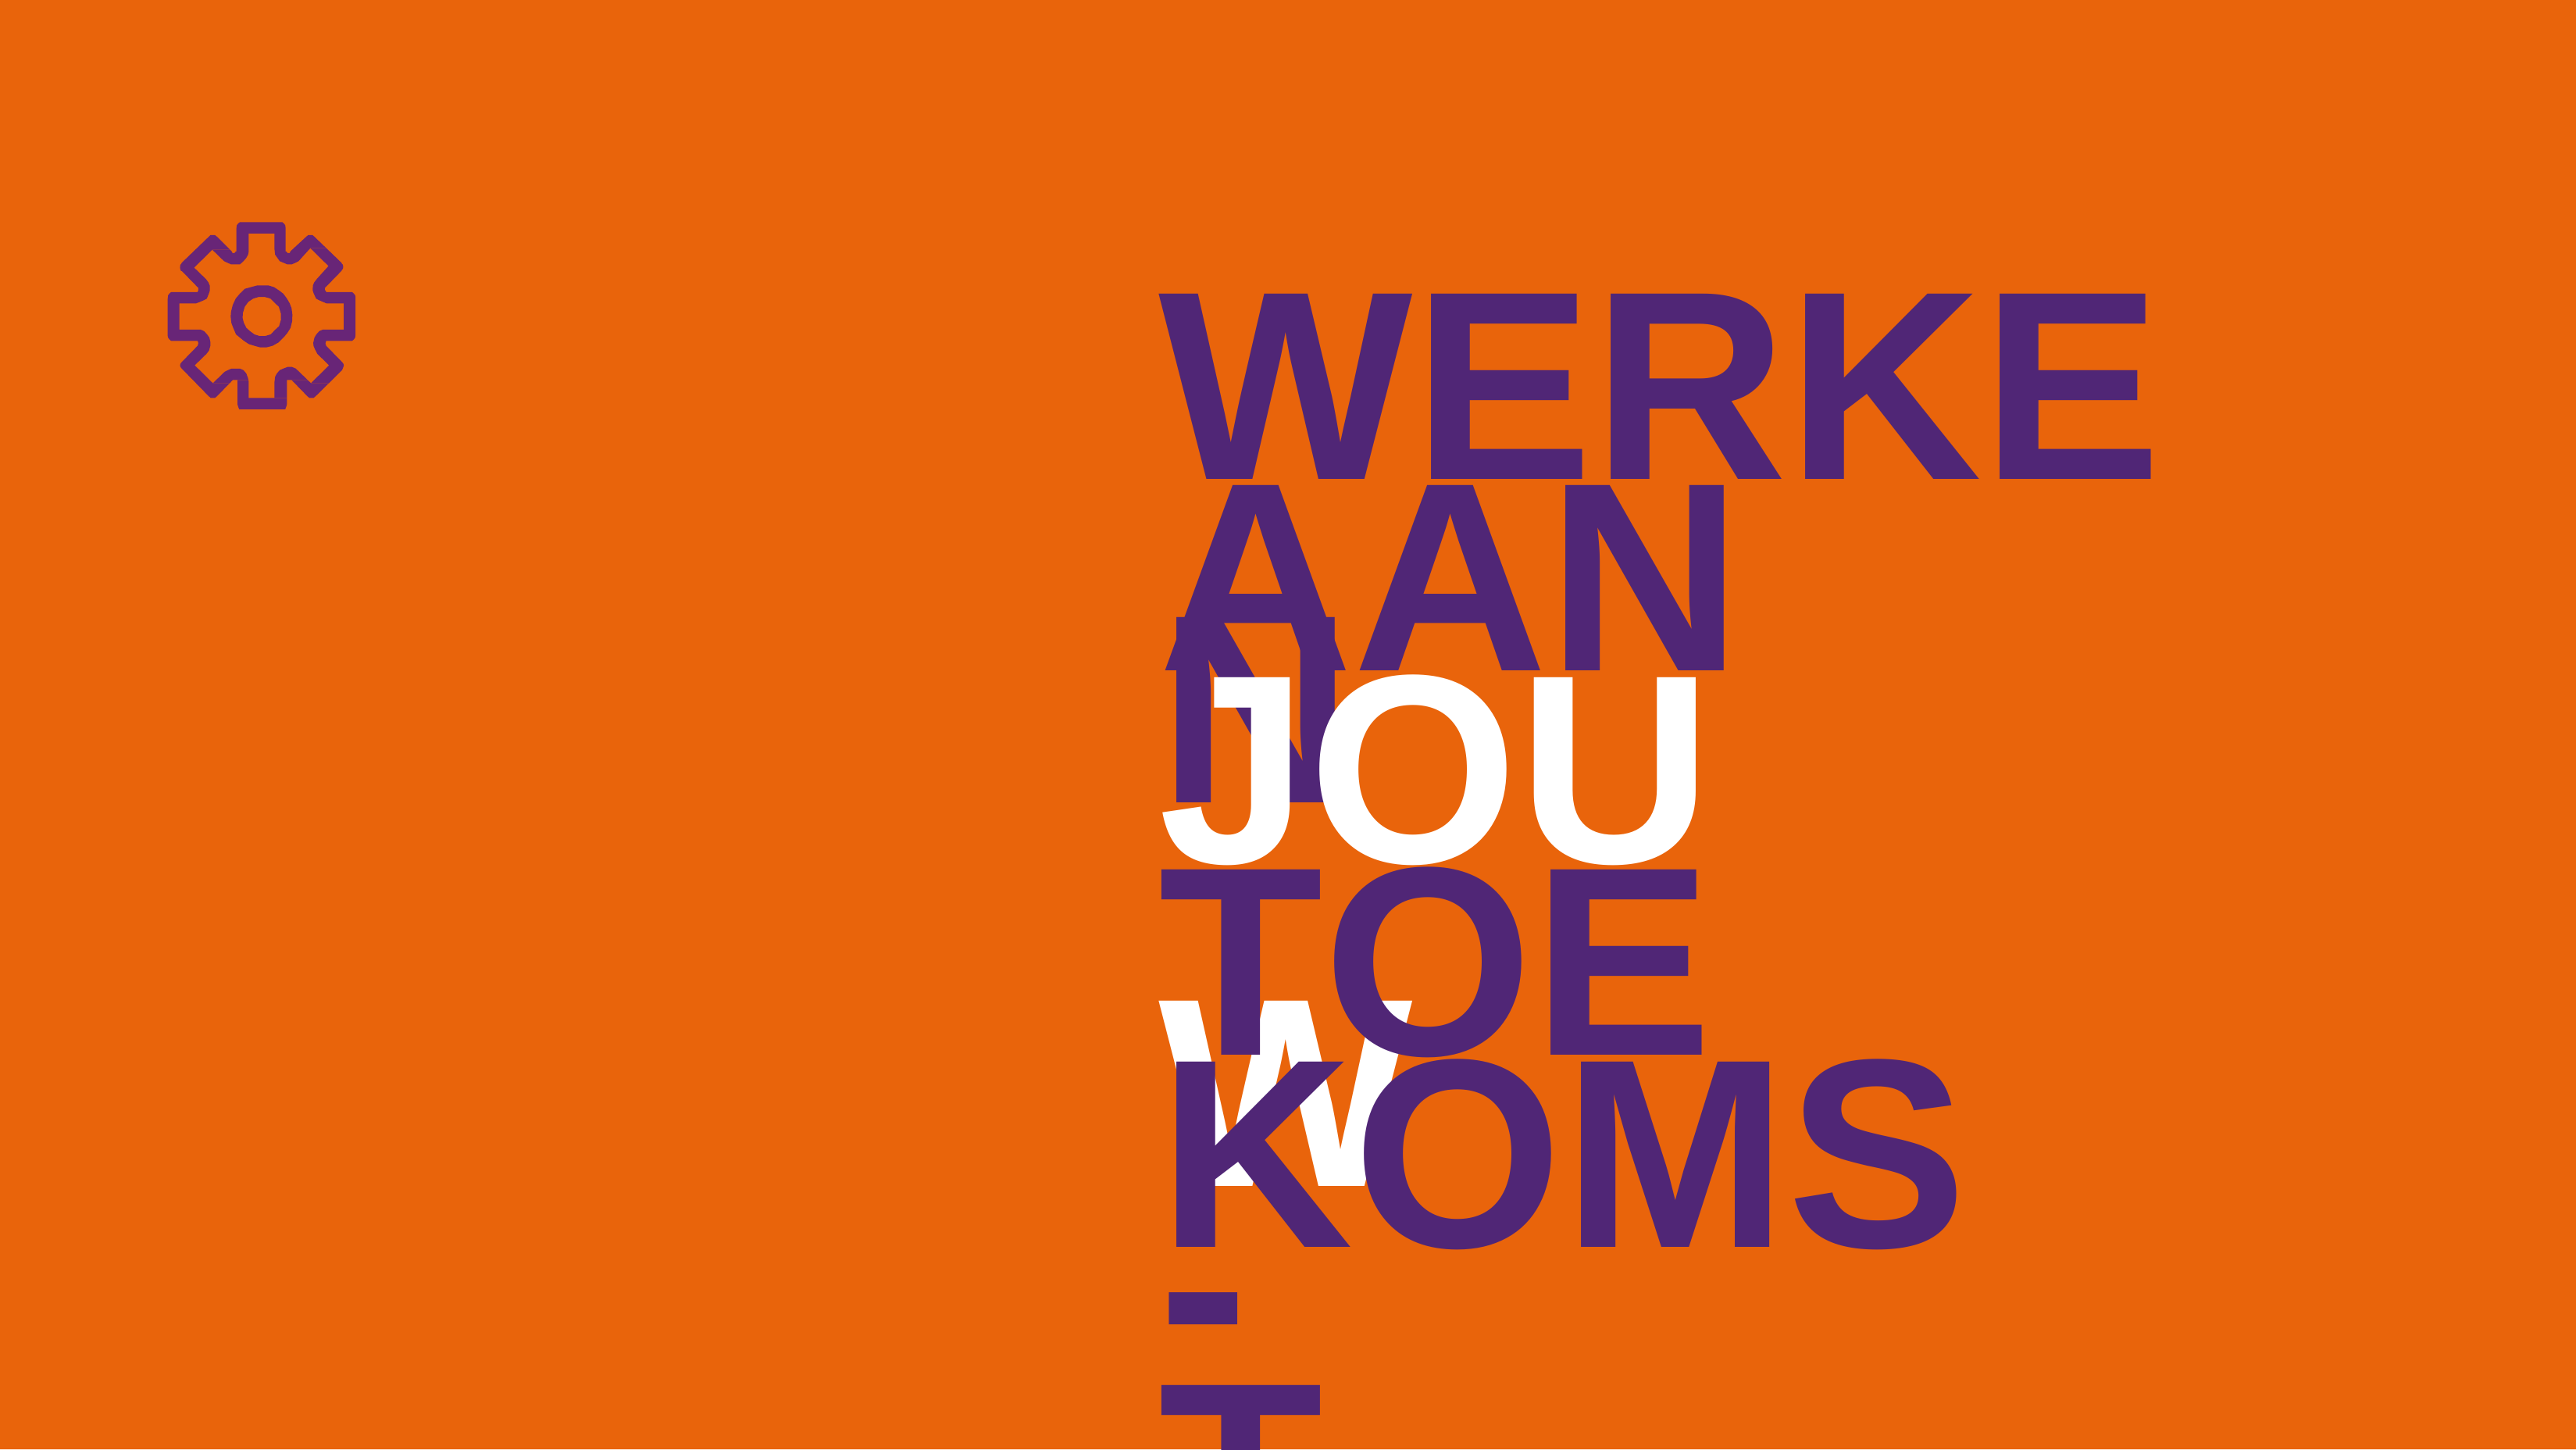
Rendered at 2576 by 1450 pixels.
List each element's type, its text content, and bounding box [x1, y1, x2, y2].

text_box JOUW [1157, 591, 1953, 976]
text_box TOE- [1157, 784, 1783, 976]
text_box KOMST [1157, 976, 2101, 1450]
text_box [167, 222, 356, 409]
text_box WERKEN [1157, 208, 2336, 856]
text_box AAN [1157, 399, 1746, 591]
